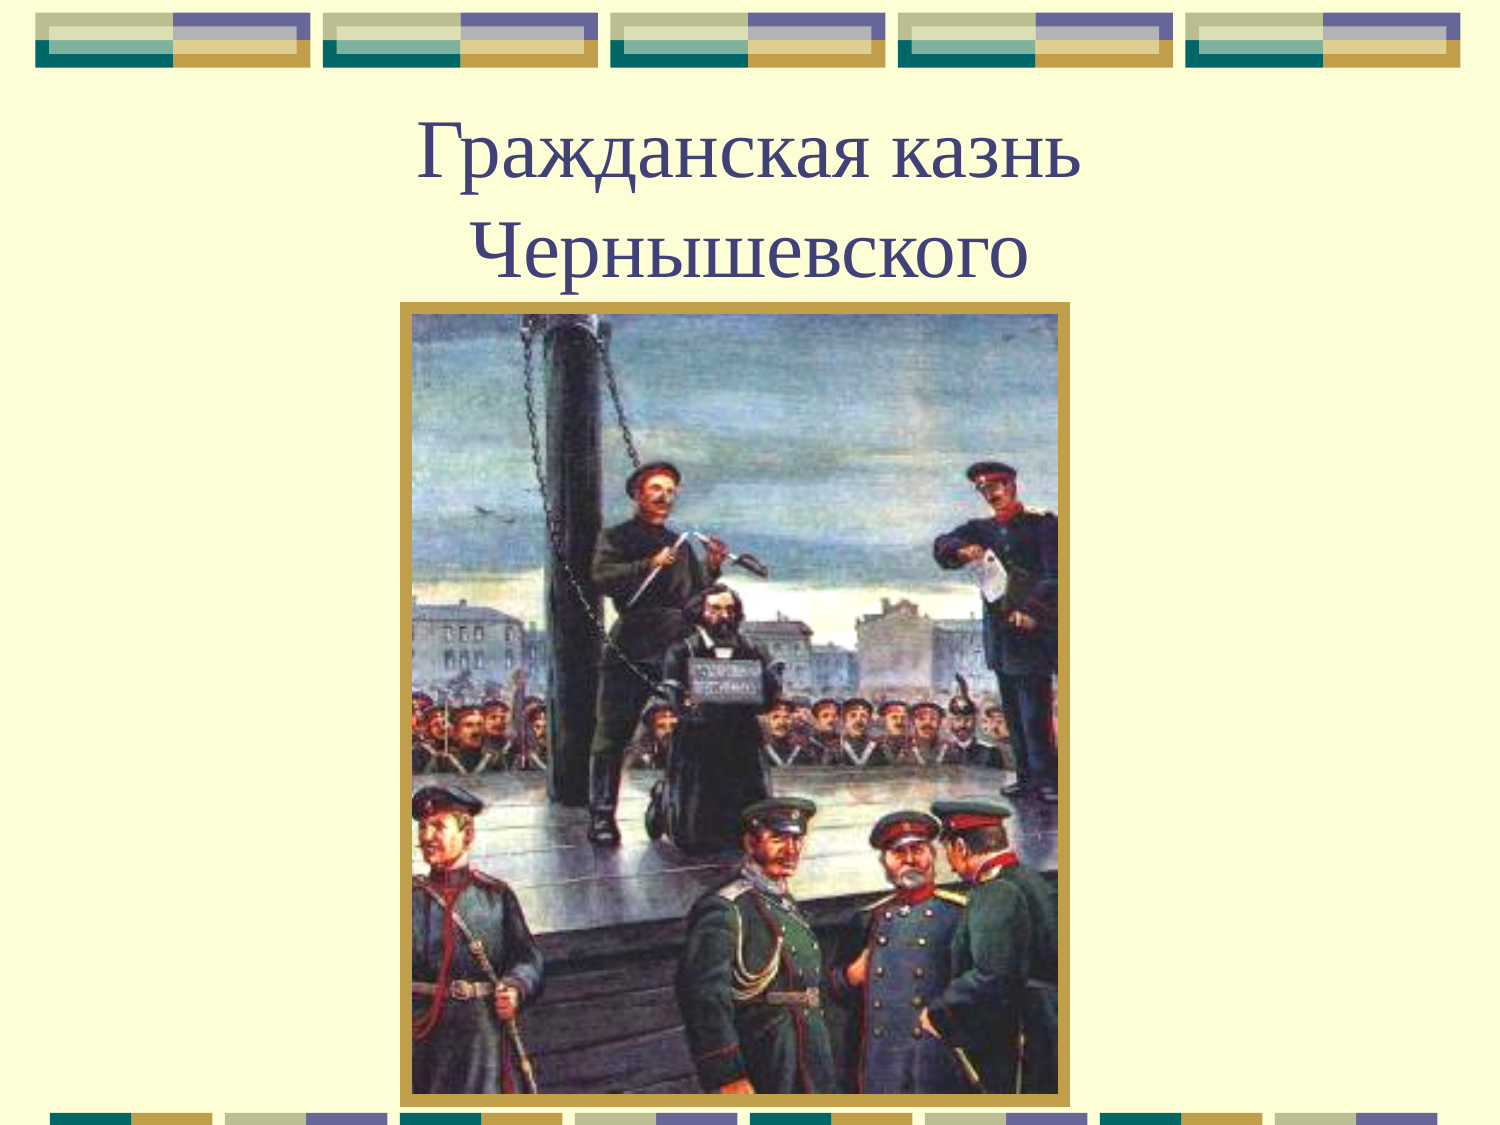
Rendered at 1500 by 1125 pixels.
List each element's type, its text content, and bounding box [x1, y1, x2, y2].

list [412, 314, 1058, 1095]
title Гражданская казнь Чернышевского [112, 99, 1388, 288]
